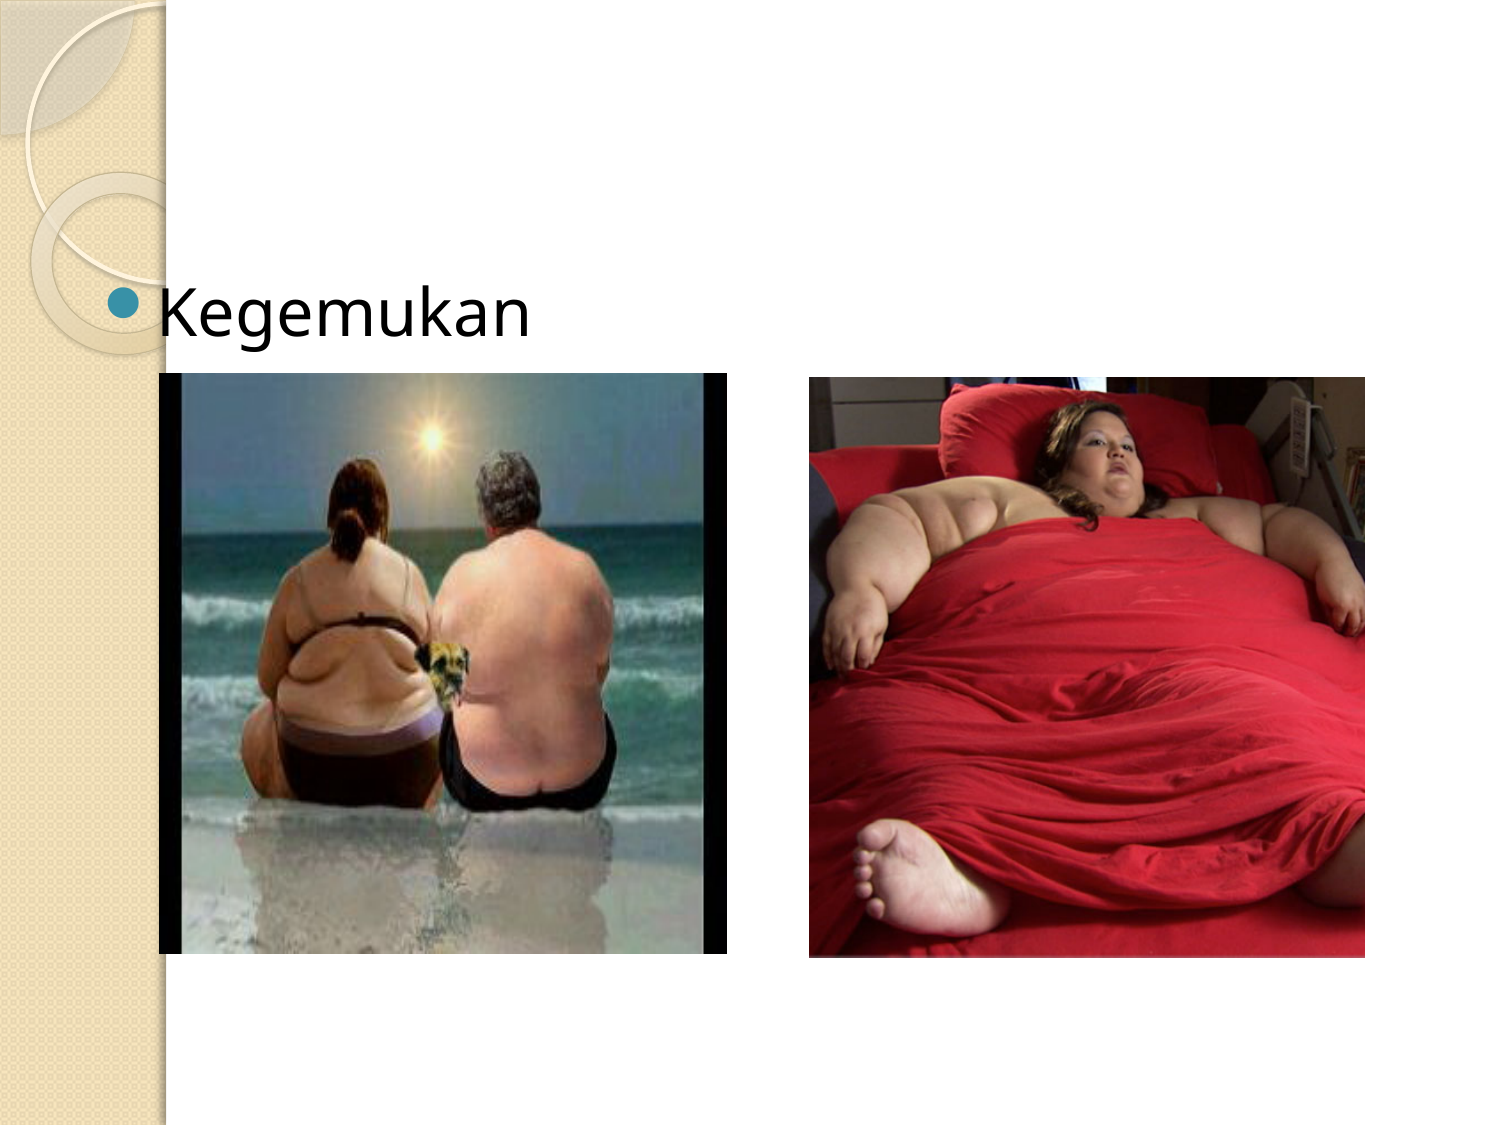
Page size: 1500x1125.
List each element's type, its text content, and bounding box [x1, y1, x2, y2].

picture [159, 373, 727, 954]
list Kegemukan [75, 262, 1425, 1006]
picture [808, 377, 1365, 958]
